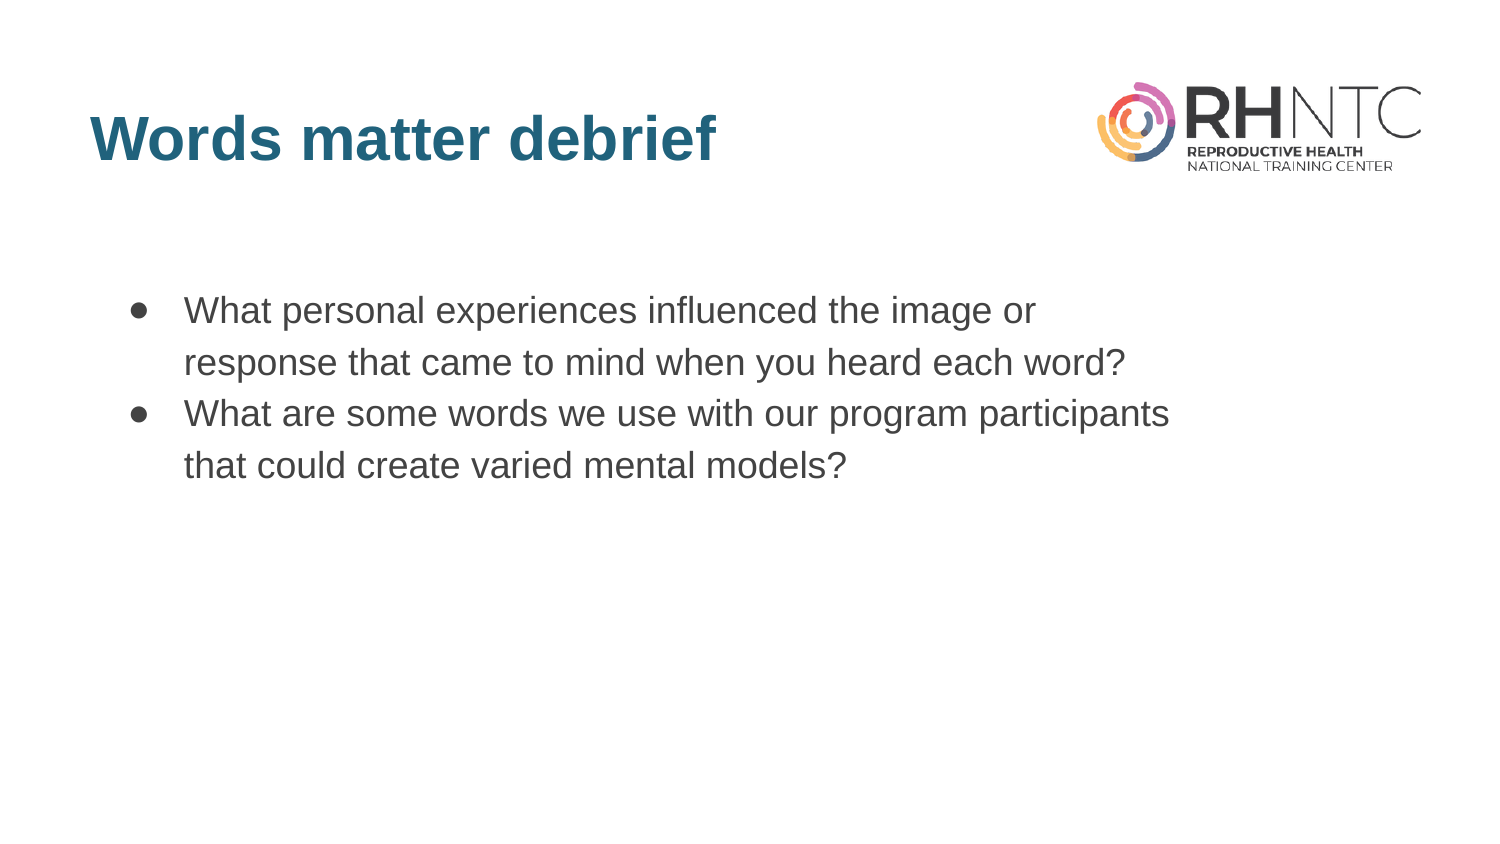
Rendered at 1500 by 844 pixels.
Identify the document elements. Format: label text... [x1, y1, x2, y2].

title Words matter debrief [75, 85, 971, 186]
list What personal experiences influenced the image or response that came to mind when you heard each word? What are some words we use with our program participants that could create varied mental models? [94, 271, 1201, 690]
picture [1097, 82, 1421, 171]
